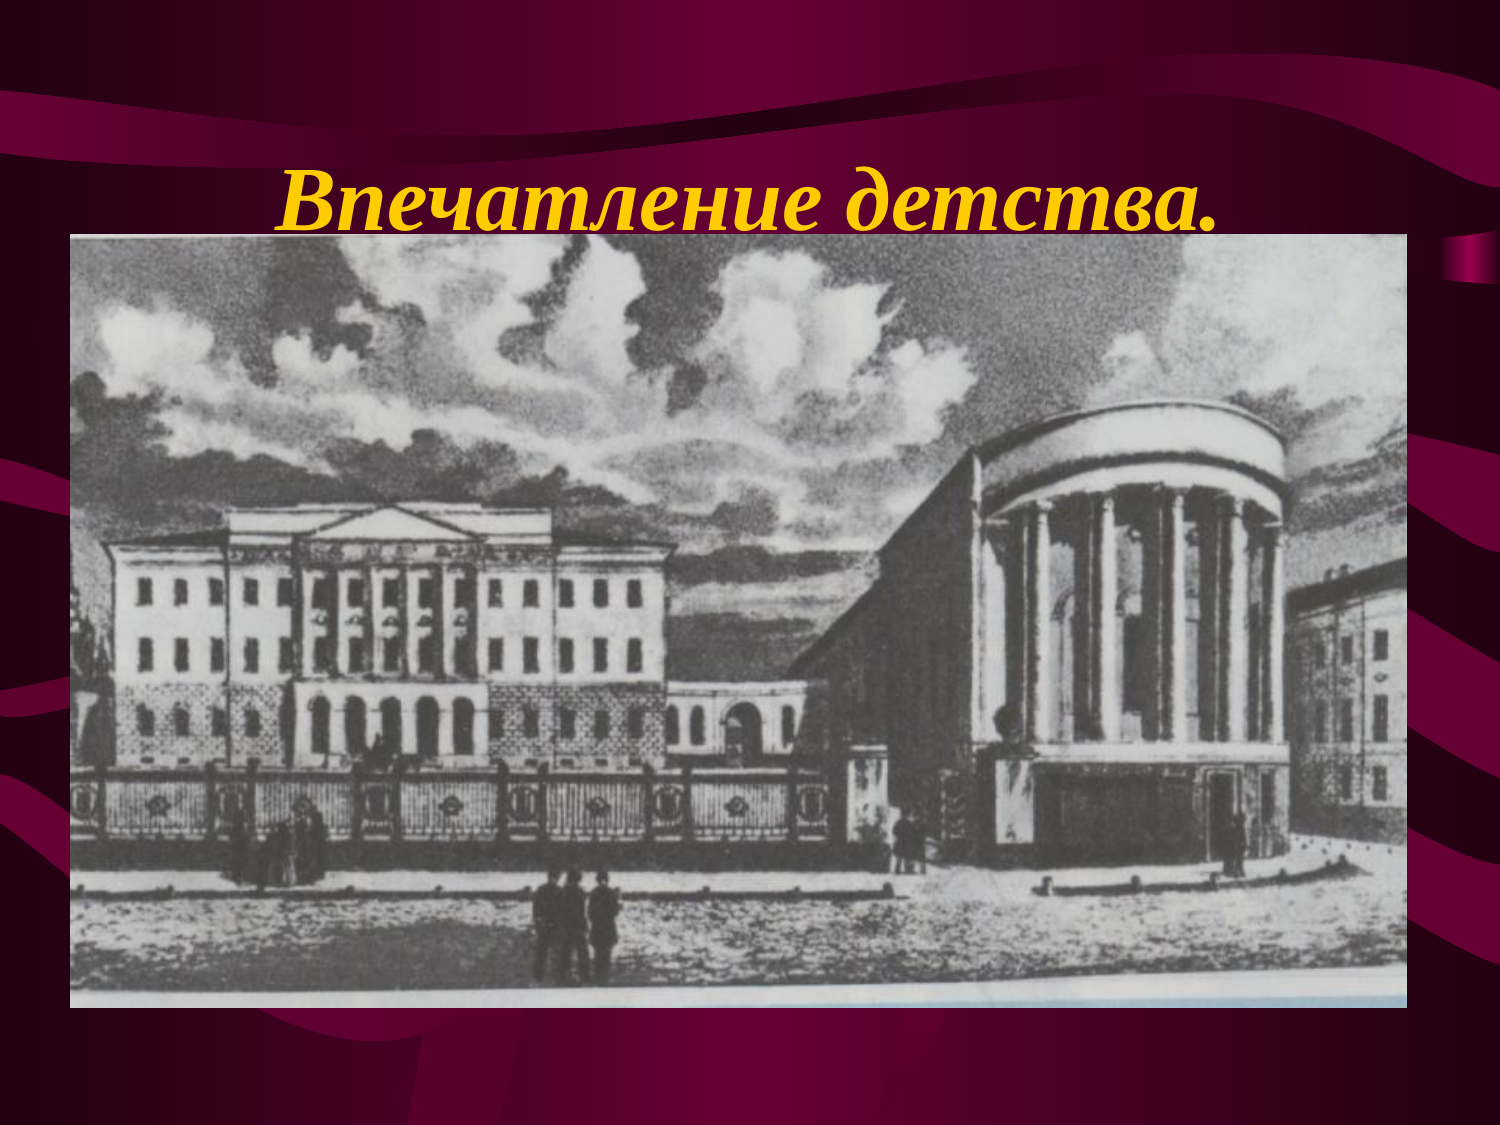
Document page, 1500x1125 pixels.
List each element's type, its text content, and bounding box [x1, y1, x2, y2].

picture [70, 234, 1407, 1009]
title Впечатление детства. [112, 99, 1388, 232]
